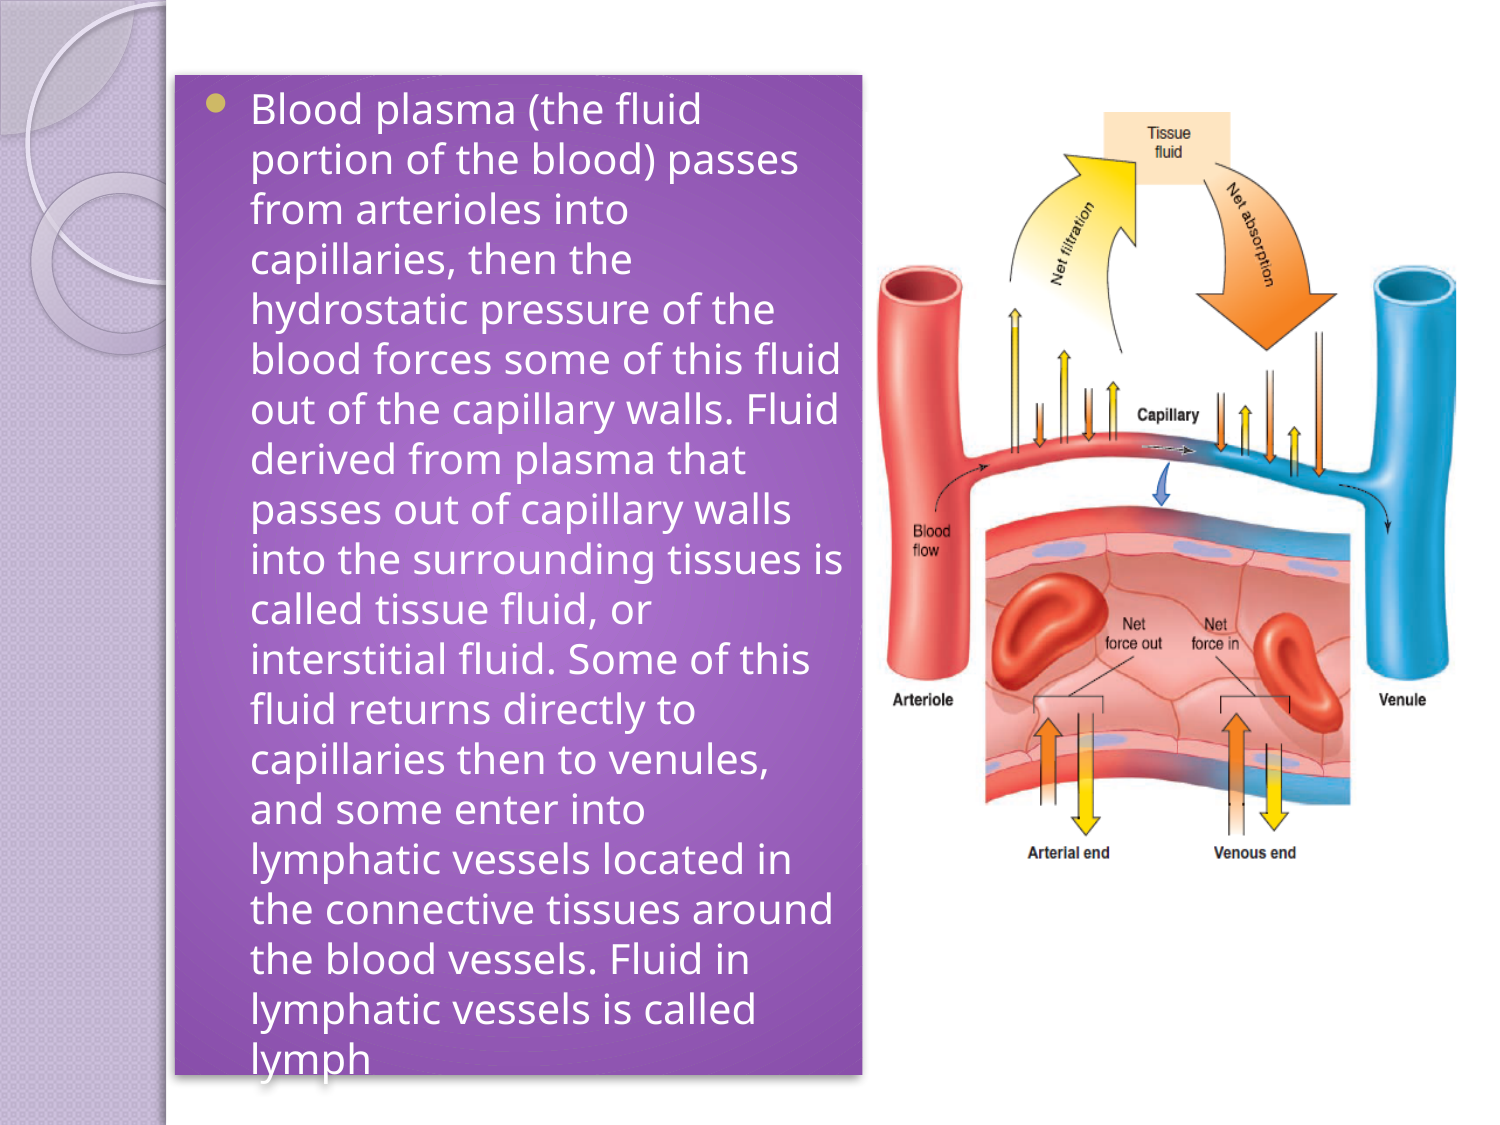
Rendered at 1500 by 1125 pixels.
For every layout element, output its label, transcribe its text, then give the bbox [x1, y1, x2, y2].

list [865, 112, 1500, 865]
list Blood plasma (the fluid portion of the blood) passes from arterioles into capillaries, then the hydrostatic pressure of the blood forces some of this fluid out of the capillary walls. Fluid derived from plasma that passes out of capillary walls into the surrounding tissues is called tissue fluid, or interstitial fluid. Some of this fluid returns directly to capillaries then to venules, and some enter into lymphatic vessels located in the connective tissues around the blood vessels. Fluid in lymphatic vessels is called lymph [174, 75, 863, 1075]
